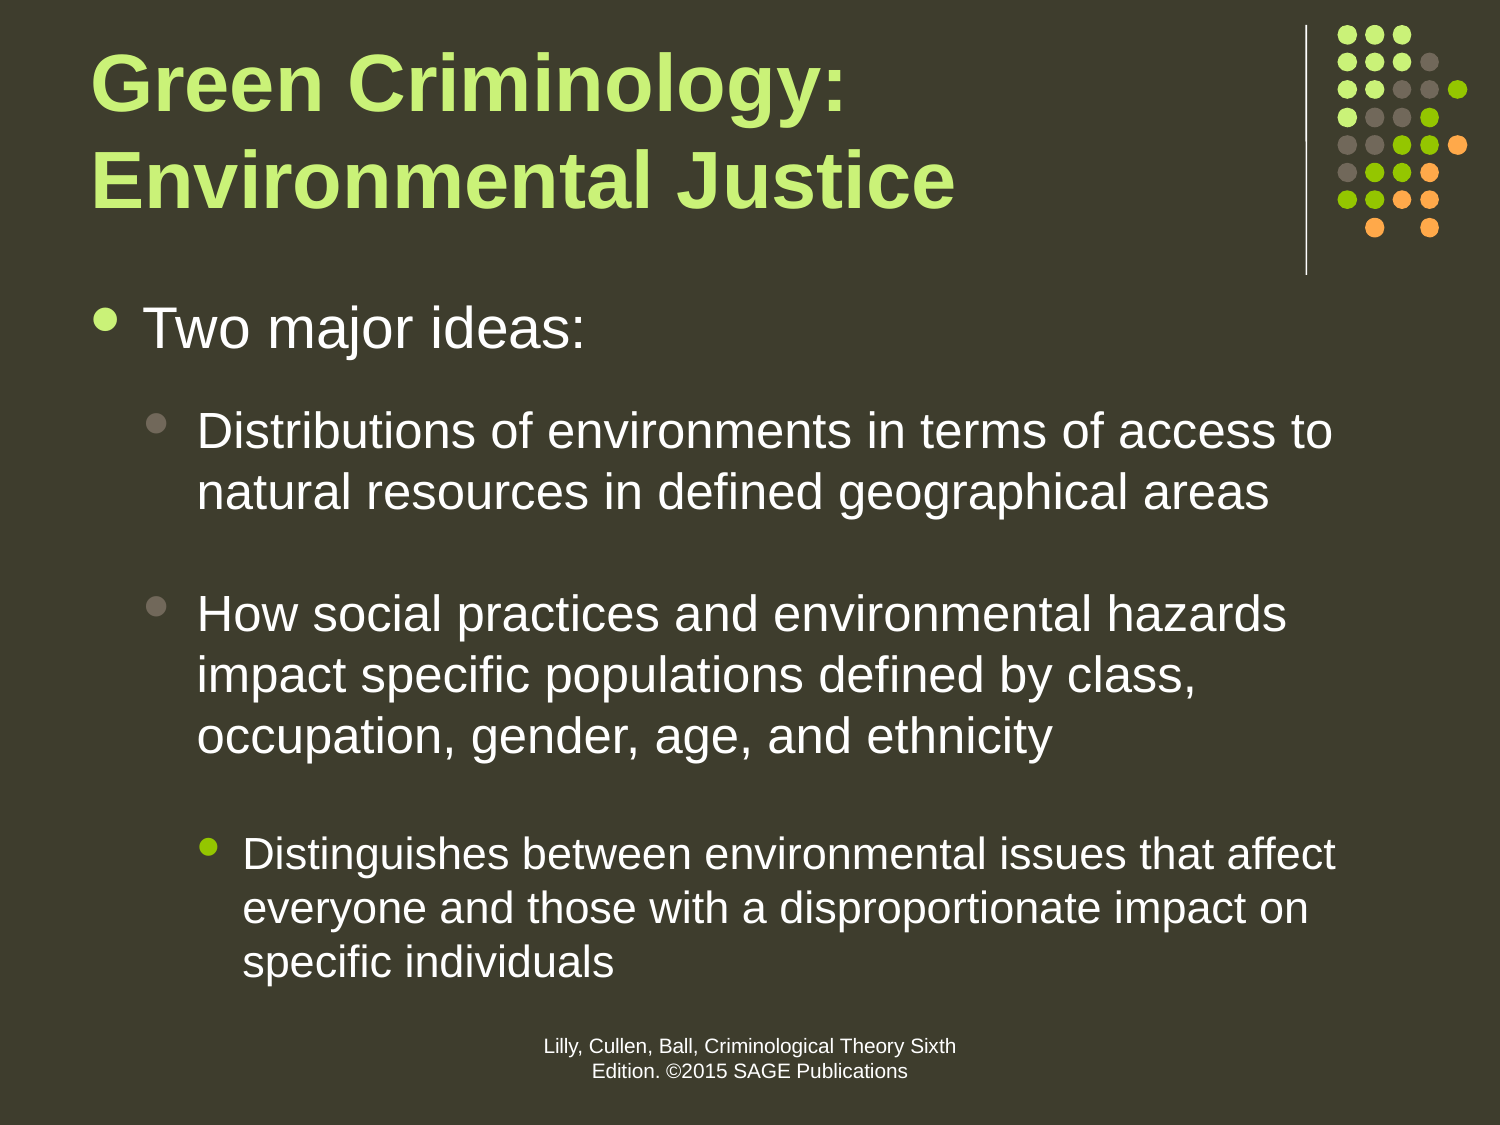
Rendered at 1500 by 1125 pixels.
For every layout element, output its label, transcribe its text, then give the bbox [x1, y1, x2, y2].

footer Lilly, Cullen, Ball, Criminological Theory Sixth Edition. ©2015 SAGE Publications [512, 1024, 988, 1101]
title Green Criminology: Environmental Justice [74, 19, 1313, 233]
list Two major ideas: Distributions of environments in terms of access to natural resources in defined geographical areas How social practices and environmental hazards impact specific populations defined by class, occupation, gender, age, and ethnicity Distinguishes between environmental issues that affect everyone and those with a disproportionate impact on specific individuals [74, 281, 1426, 1006]
